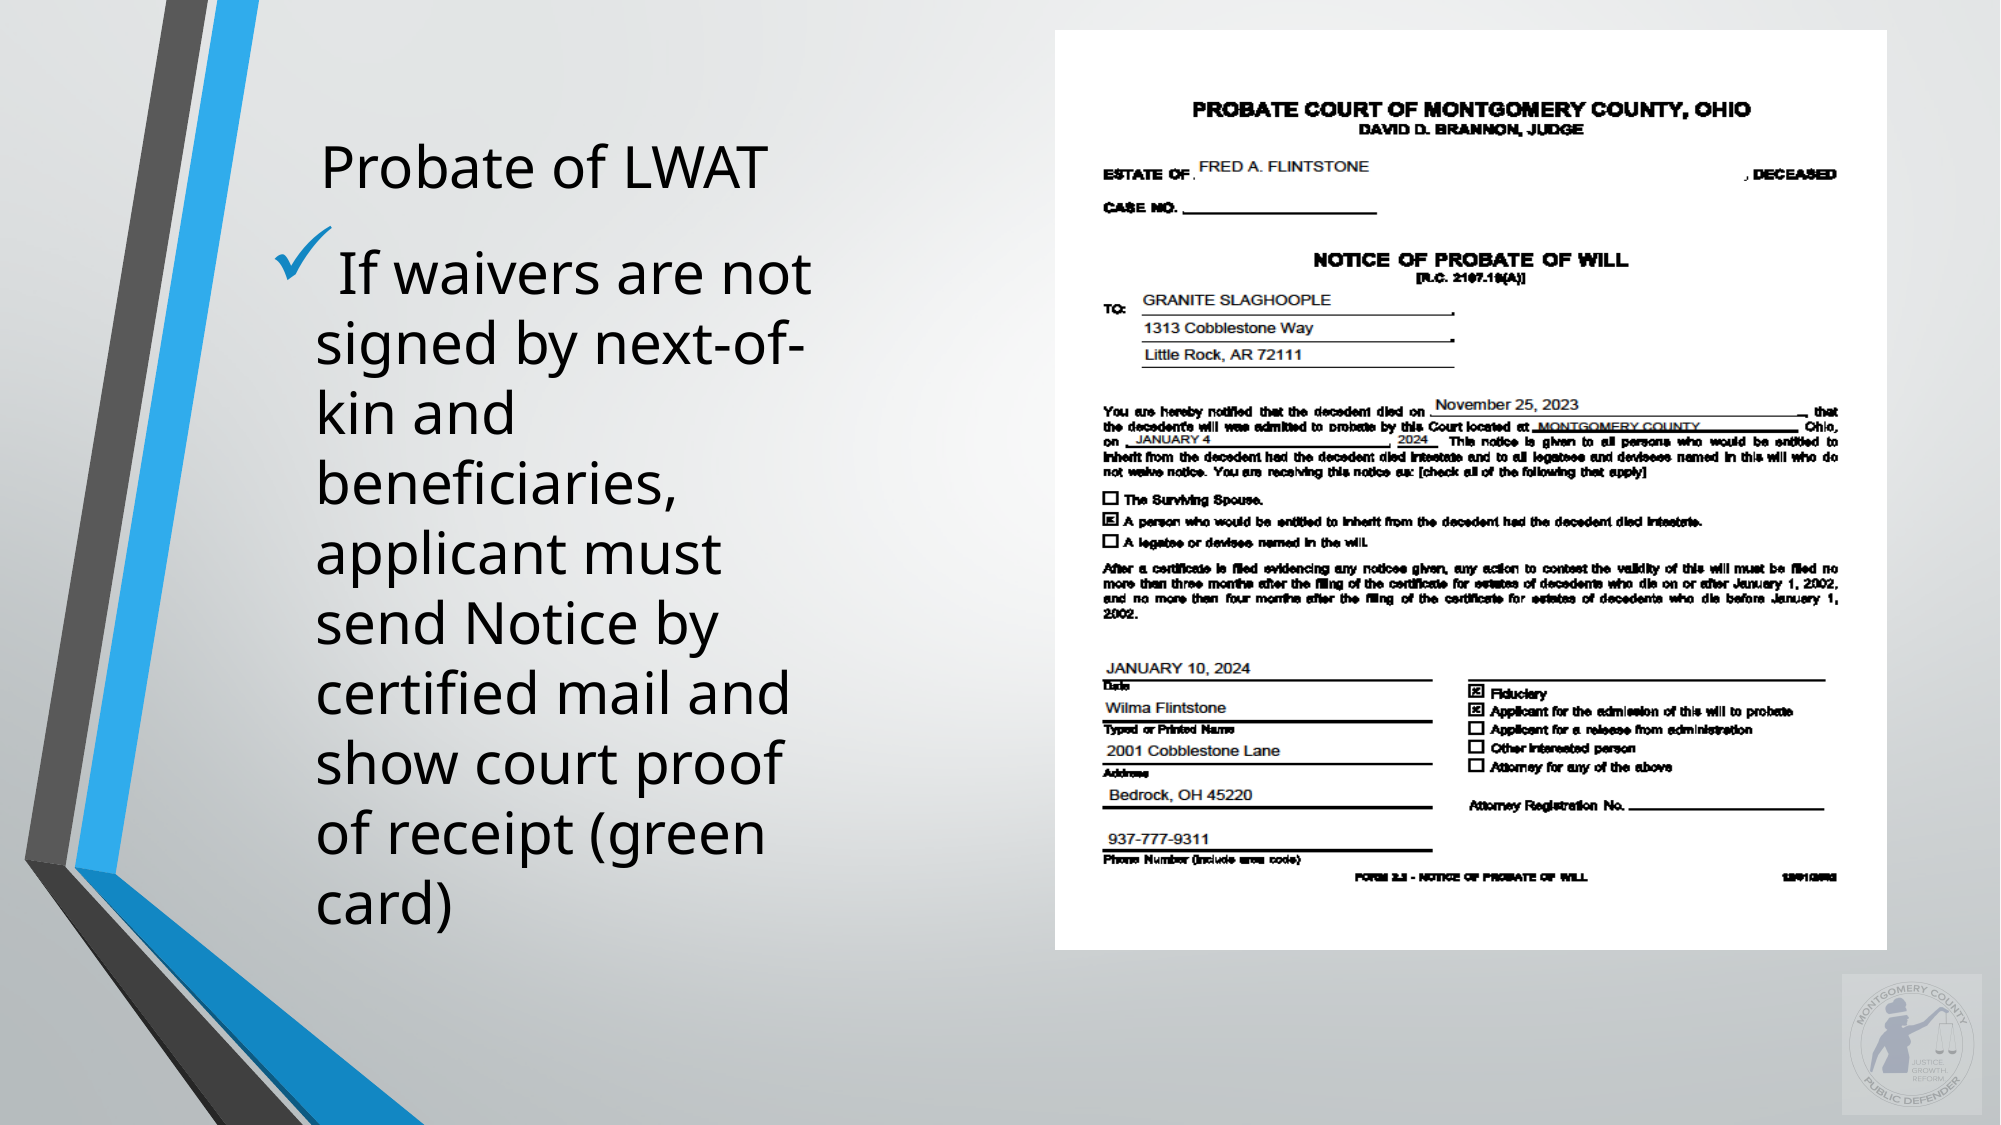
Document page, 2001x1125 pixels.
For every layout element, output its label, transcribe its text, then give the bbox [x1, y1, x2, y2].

picture [1842, 974, 1982, 1115]
list If waivers are not signed by next-of-kin and beneficiaries, applicant must send Notice by certified mail and show court proof of receipt (green card) [253, 436, 836, 736]
title Probate of LWAT [253, 113, 836, 209]
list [1055, 29, 1888, 951]
